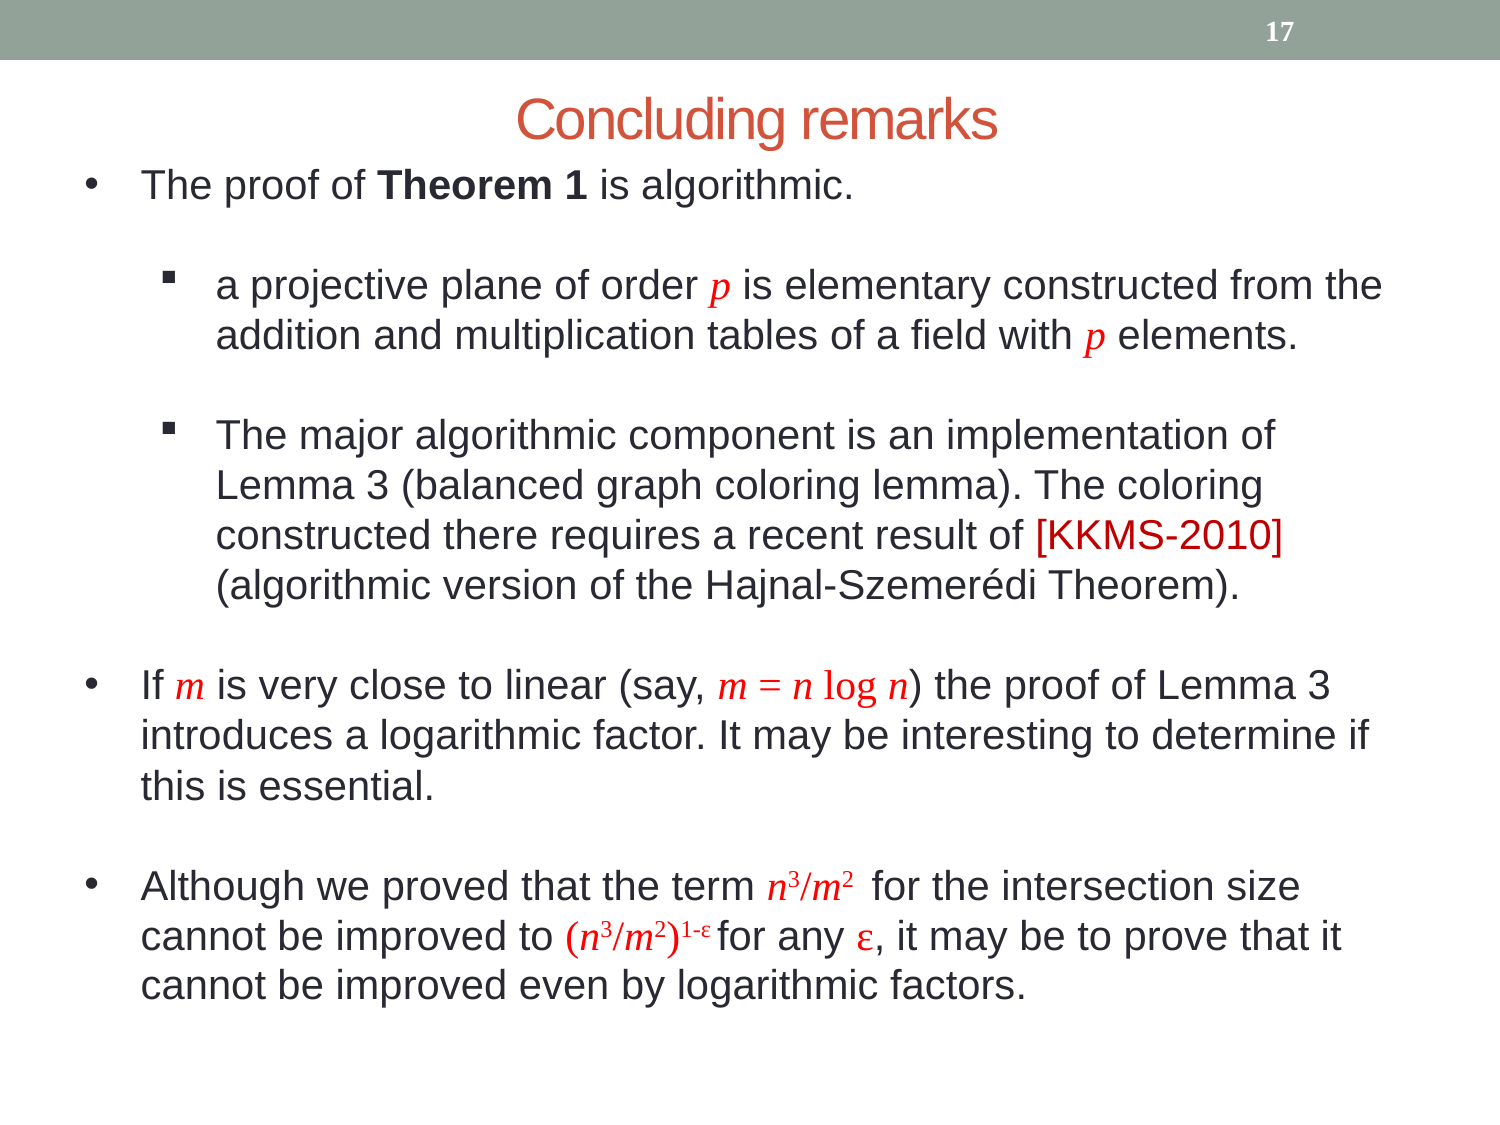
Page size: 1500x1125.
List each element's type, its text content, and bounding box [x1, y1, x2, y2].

text_box The proof of Theorem 1 is algorithmic. a projective plane of order p is elementary constructed from the addition and multiplication tables of a field with p elements. The major algorithmic component is an implementation of Lemma 3 (balanced graph coloring lemma). The coloring constructed there requires a recent result of [KKMS-2010] (algorithmic version of the Hajnal-Szemerédi Theorem). If m is very close to linear (say, m = n log n) the proof of Lemma 3 introduces a logarithmic factor. It may be interesting to determine if this is essential. Although we proved that the term n3/m2 for the intersection size cannot be improved to (n3/m2)1-ε for any ε, it may be to prove that it cannot be improved even by logarithmic factors. [69, 150, 1424, 1016]
slide_number 17 [1250, 3, 1425, 57]
title Concluding remarks [82, 71, 1433, 162]
